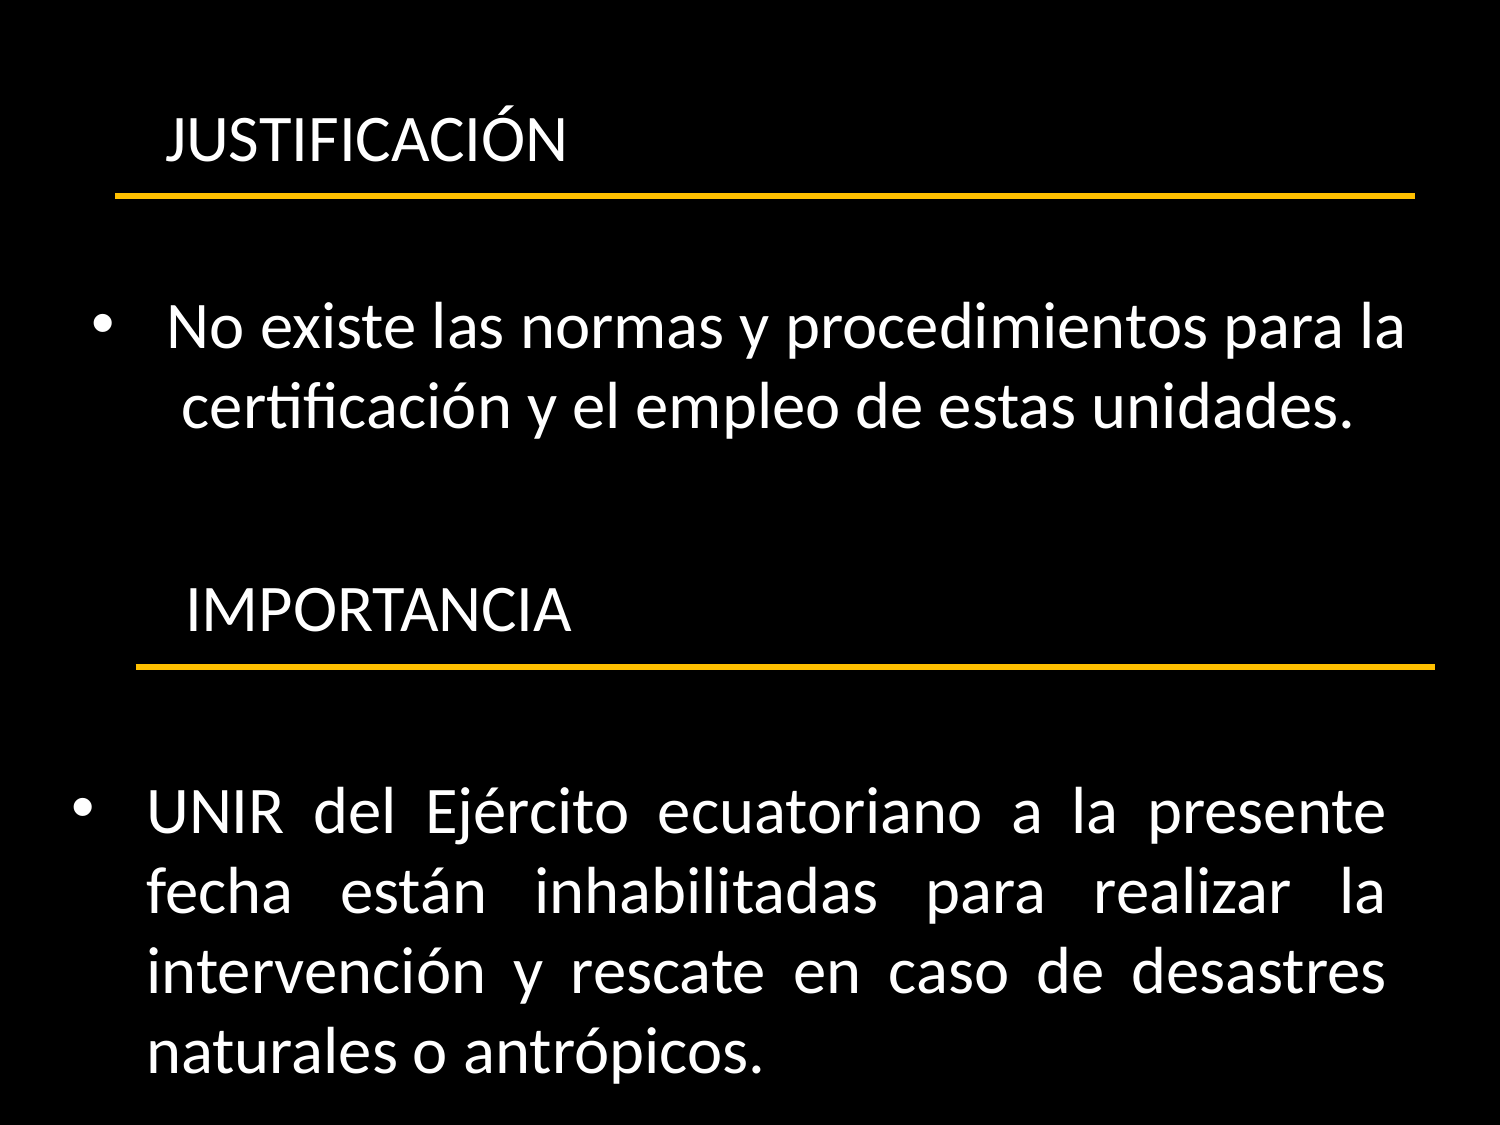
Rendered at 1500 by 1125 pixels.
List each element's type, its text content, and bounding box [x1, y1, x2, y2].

text_box IMPORTANCIA [170, 557, 588, 653]
text_box UNIR del Ejército ecuatoriano a la presente fecha están inhabilitadas para realizar la intervención y rescate en caso de desastres naturales o antrópicos. [56, 758, 1403, 1099]
subtitle No existe las normas y procedimientos para la certificación y el empleo de estas unidades. [76, 274, 1424, 528]
text_box JUSTIFICACIÓN [150, 86, 585, 182]
